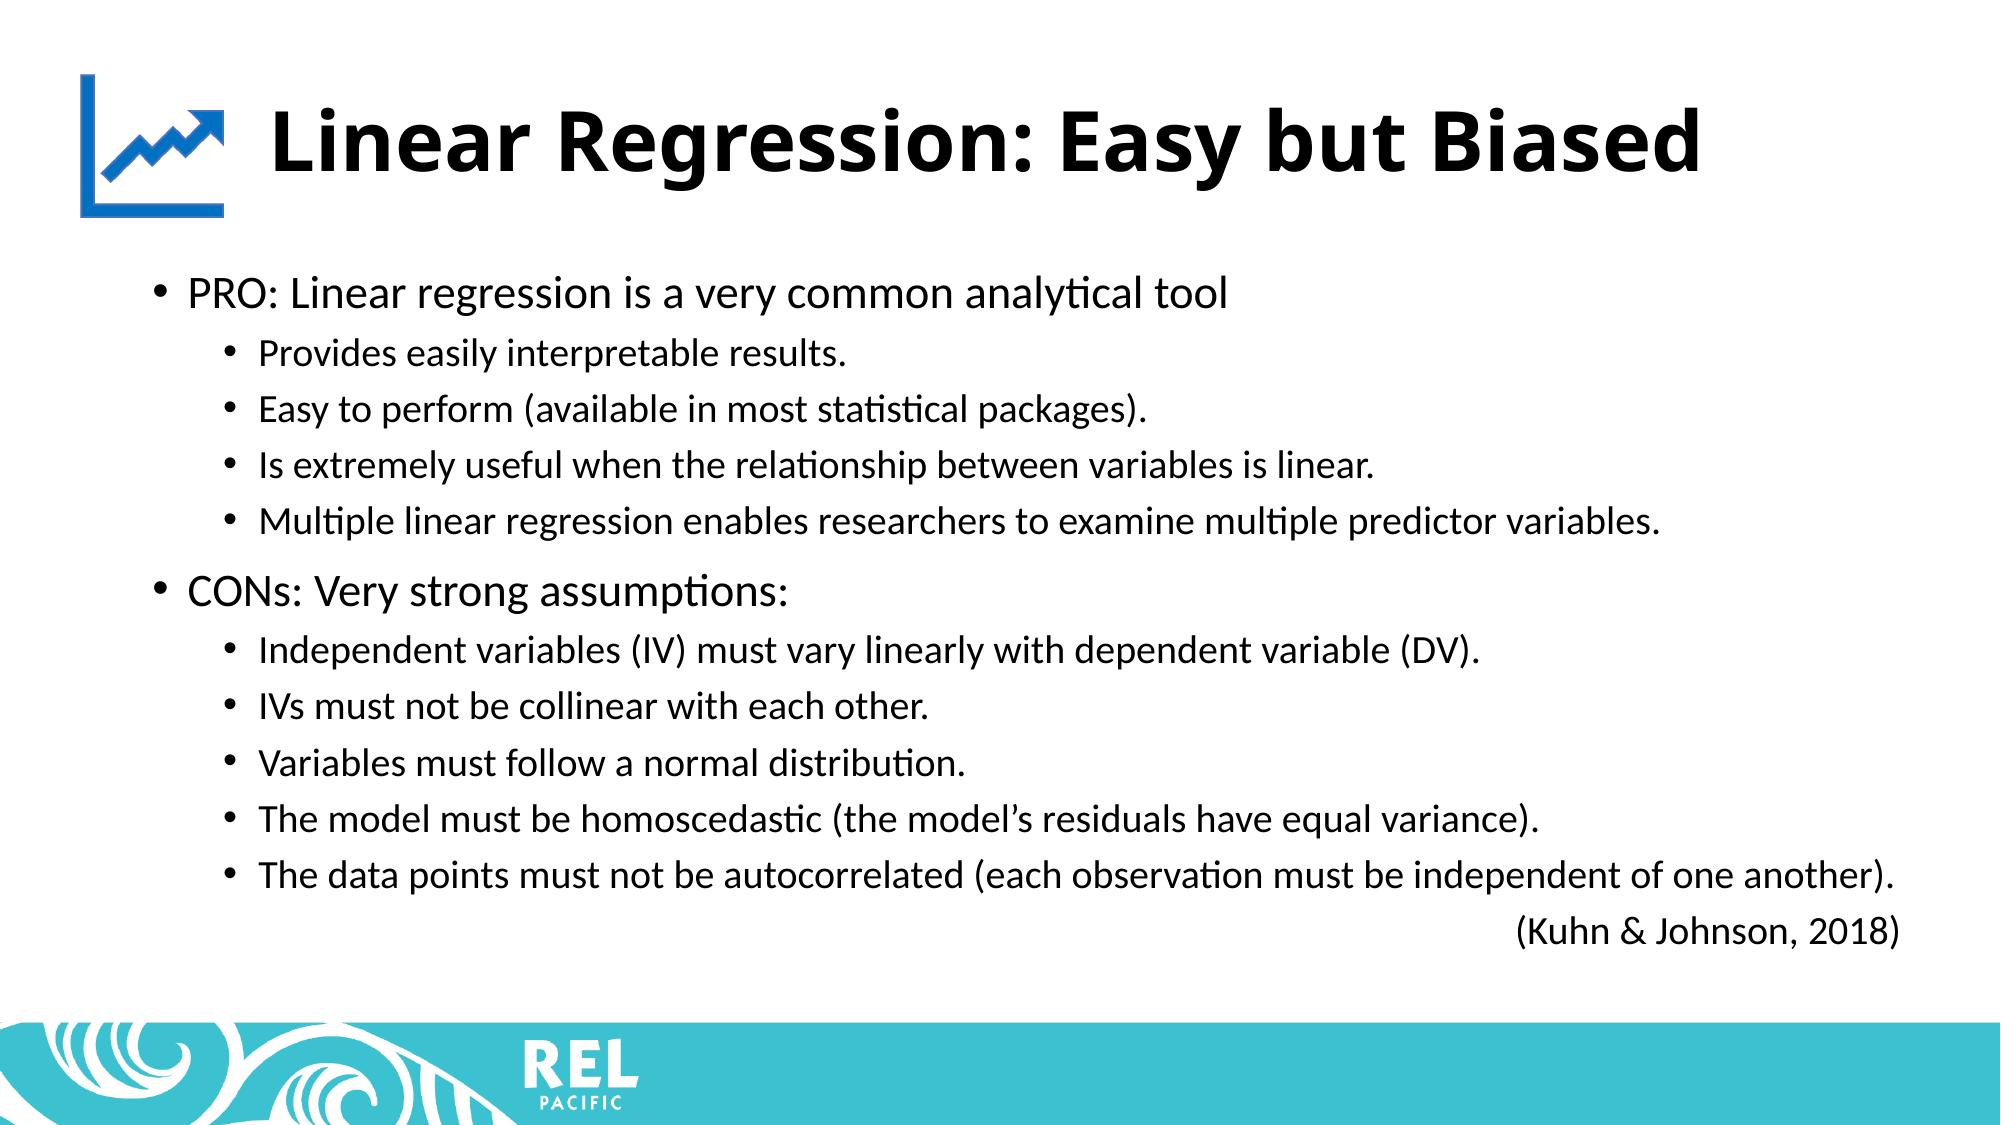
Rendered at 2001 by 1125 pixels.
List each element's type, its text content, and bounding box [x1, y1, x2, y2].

picture [0, 1021, 2000, 1125]
list PRO: Linear regression is a very common analytical tool Provides easily interpretable results. Easy to perform (available in most statistical packages). Is extremely useful when the relationship between variables is linear. Multiple linear regression enables researchers to examine multiple predictor variables. CONs: Very strong assumptions: Independent variables (IV) must vary linearly with dependent variable (DV). IVs must not be collinear with each other. Variables must follow a normal distribution. The model must be homoscedastic (the model’s residuals have equal variance). The data points must not be autocorrelated (each observation must be independent of one another). (Kuhn & Johnson, 2018) [137, 254, 1917, 976]
picture [52, 46, 252, 246]
title Linear Regression: Easy but Biased [253, 36, 1978, 254]
